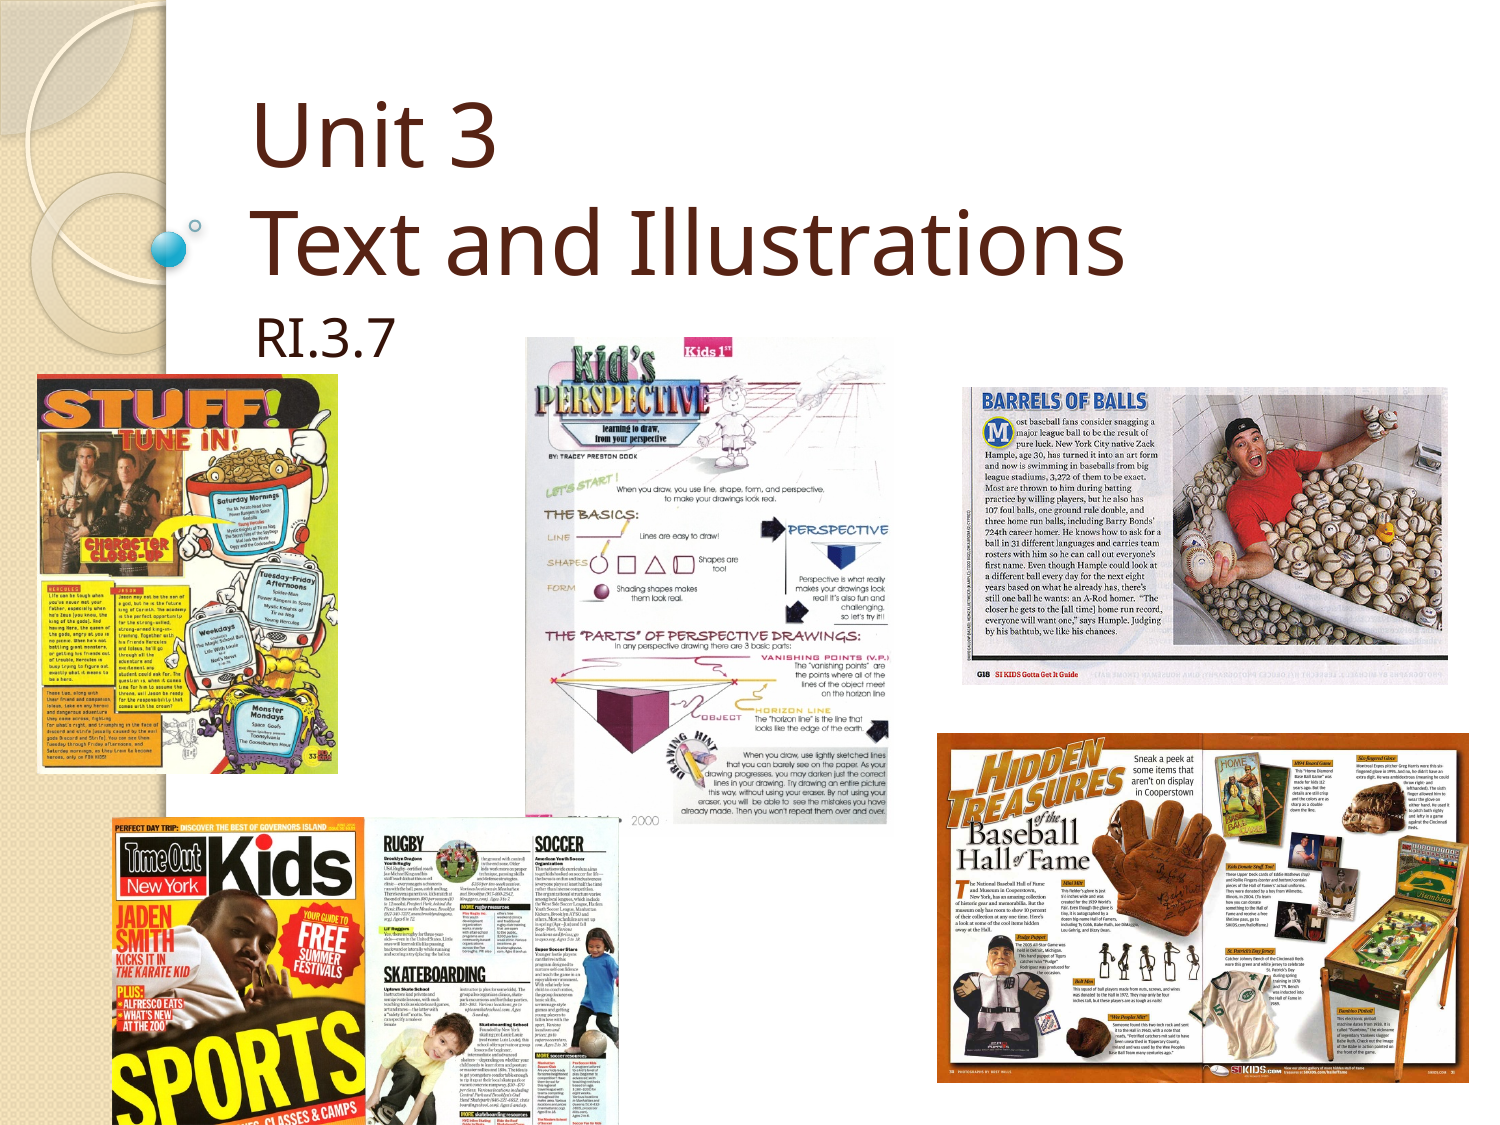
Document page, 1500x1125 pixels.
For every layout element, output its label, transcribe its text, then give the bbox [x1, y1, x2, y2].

picture [962, 387, 1448, 685]
title Unit 3 Text and Illustrations [234, 59, 1450, 301]
picture [37, 374, 338, 774]
subtitle RI.3.7 [234, 303, 1450, 591]
picture [937, 732, 1469, 1083]
picture [112, 337, 894, 1125]
